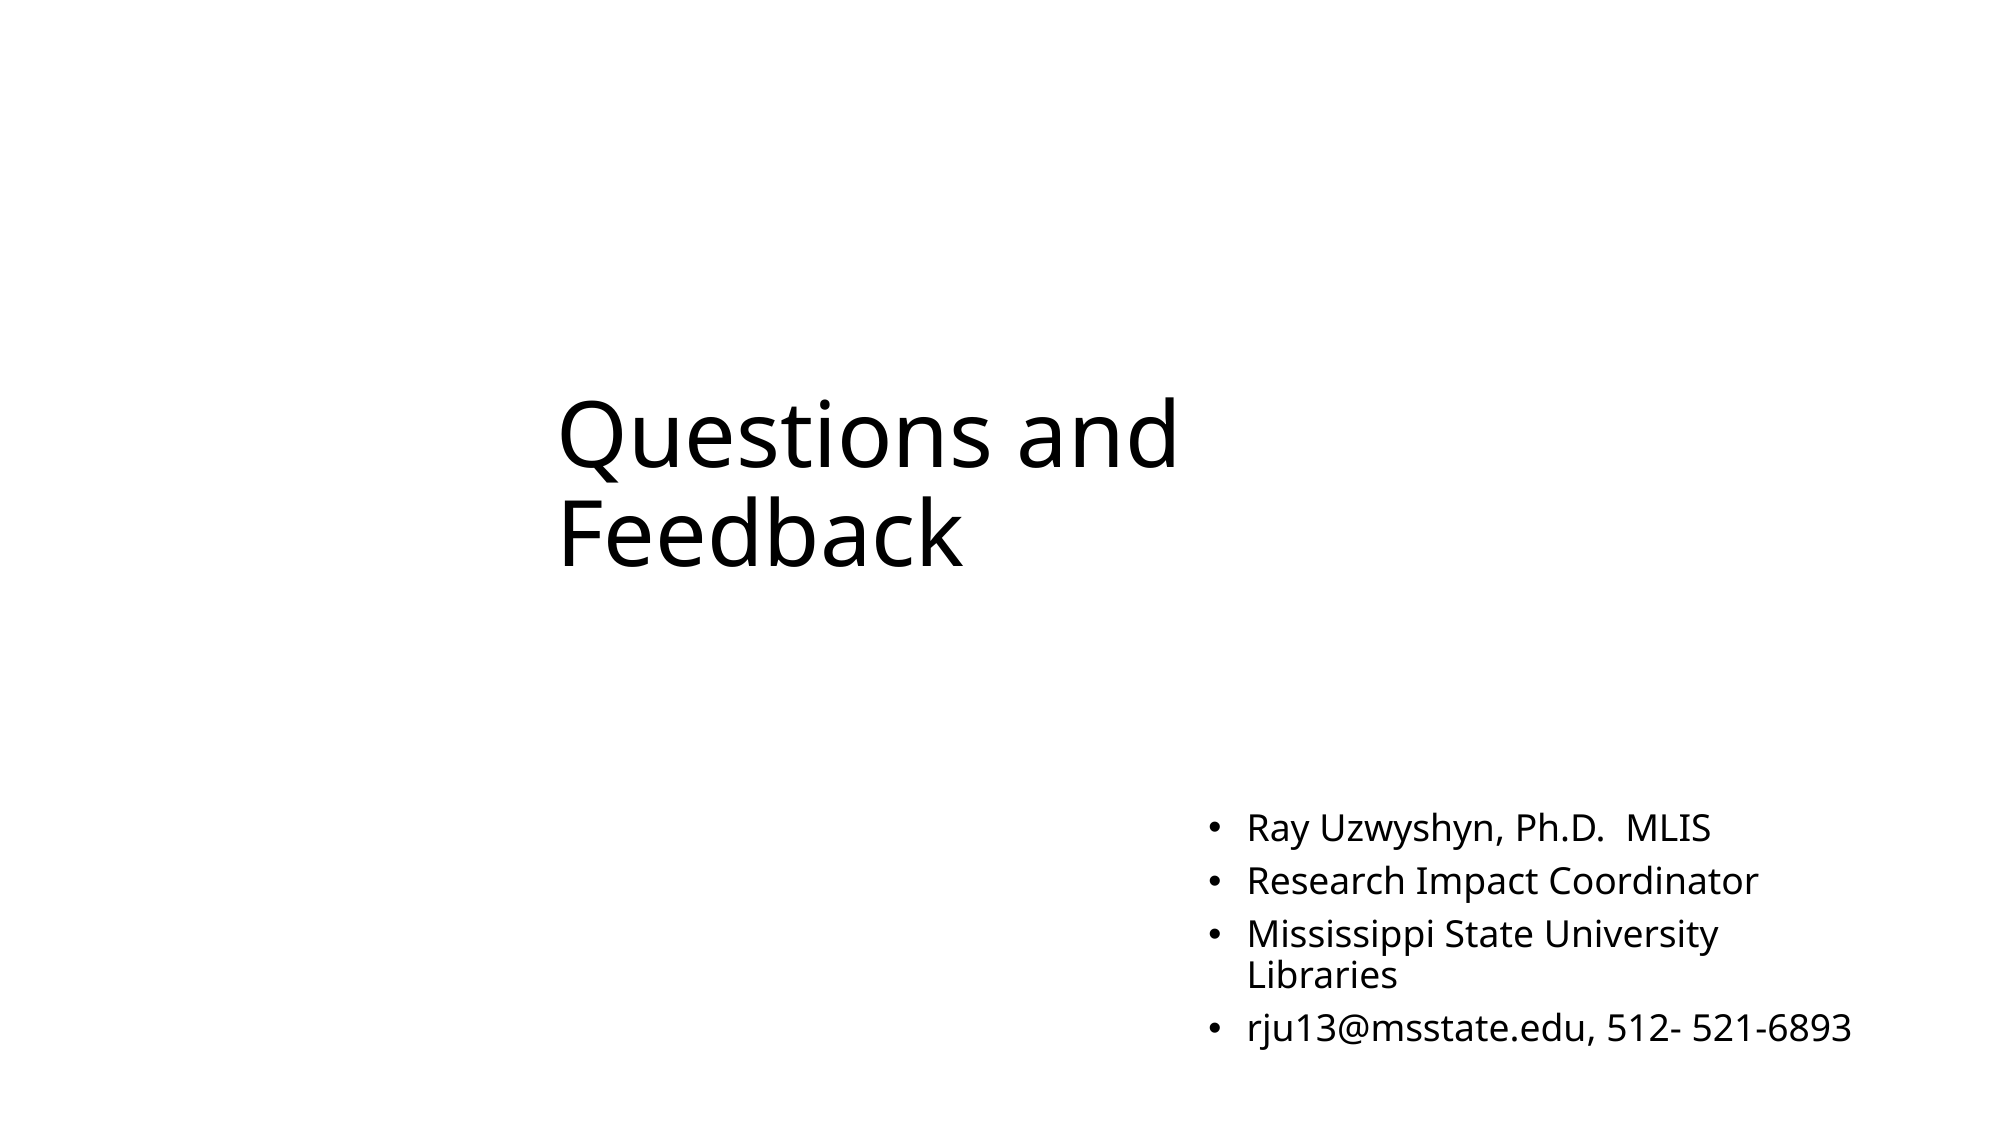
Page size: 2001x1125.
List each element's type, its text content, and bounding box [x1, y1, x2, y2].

title Questions and Feedback [541, 378, 1604, 597]
list Ray Uzwyshyn, Ph.D. MLIS Research Impact Coordinator Mississippi State University Libraries rju13@msstate.edu, 512- 521-6893 [1193, 801, 1874, 1087]
